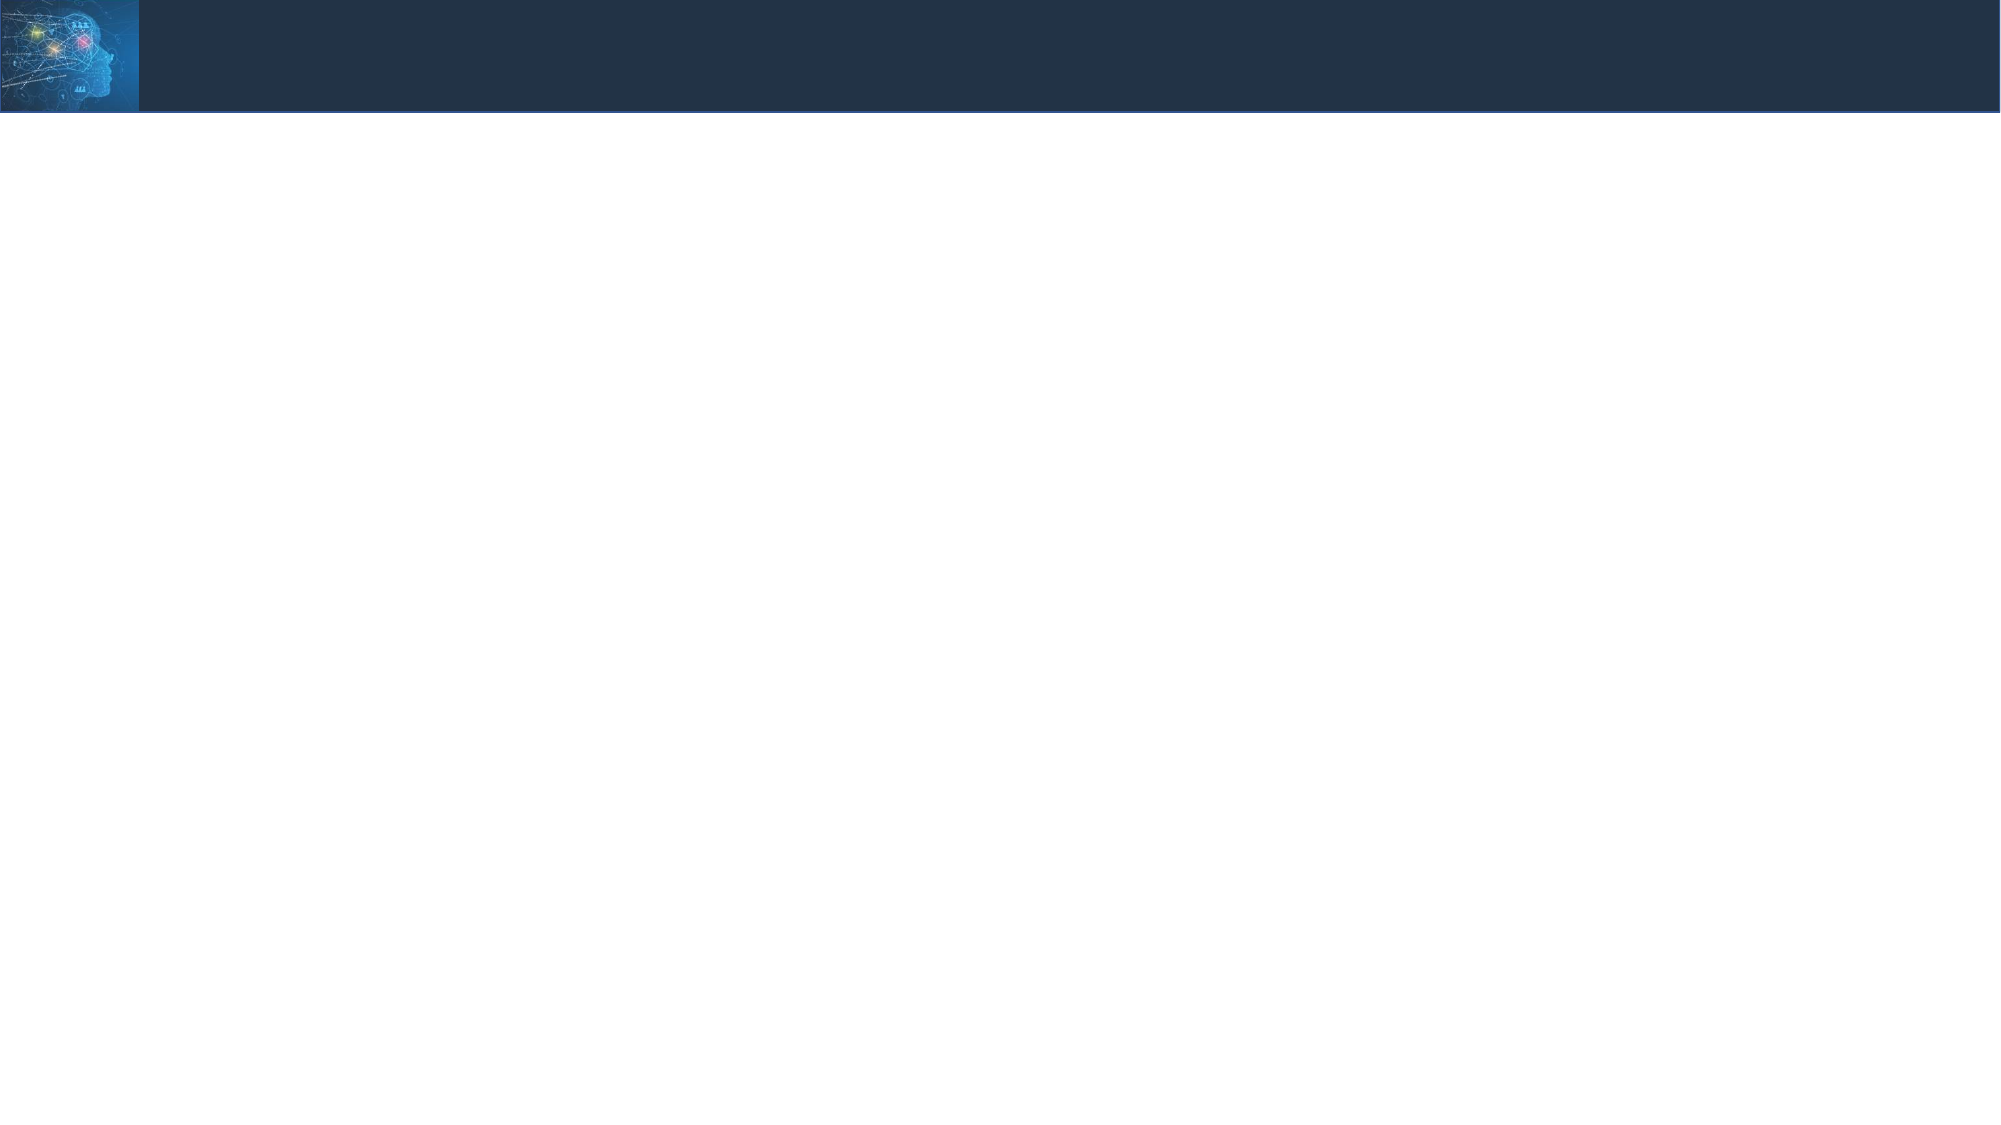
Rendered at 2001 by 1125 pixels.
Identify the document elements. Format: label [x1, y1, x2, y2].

picture [2, 0, 139, 111]
